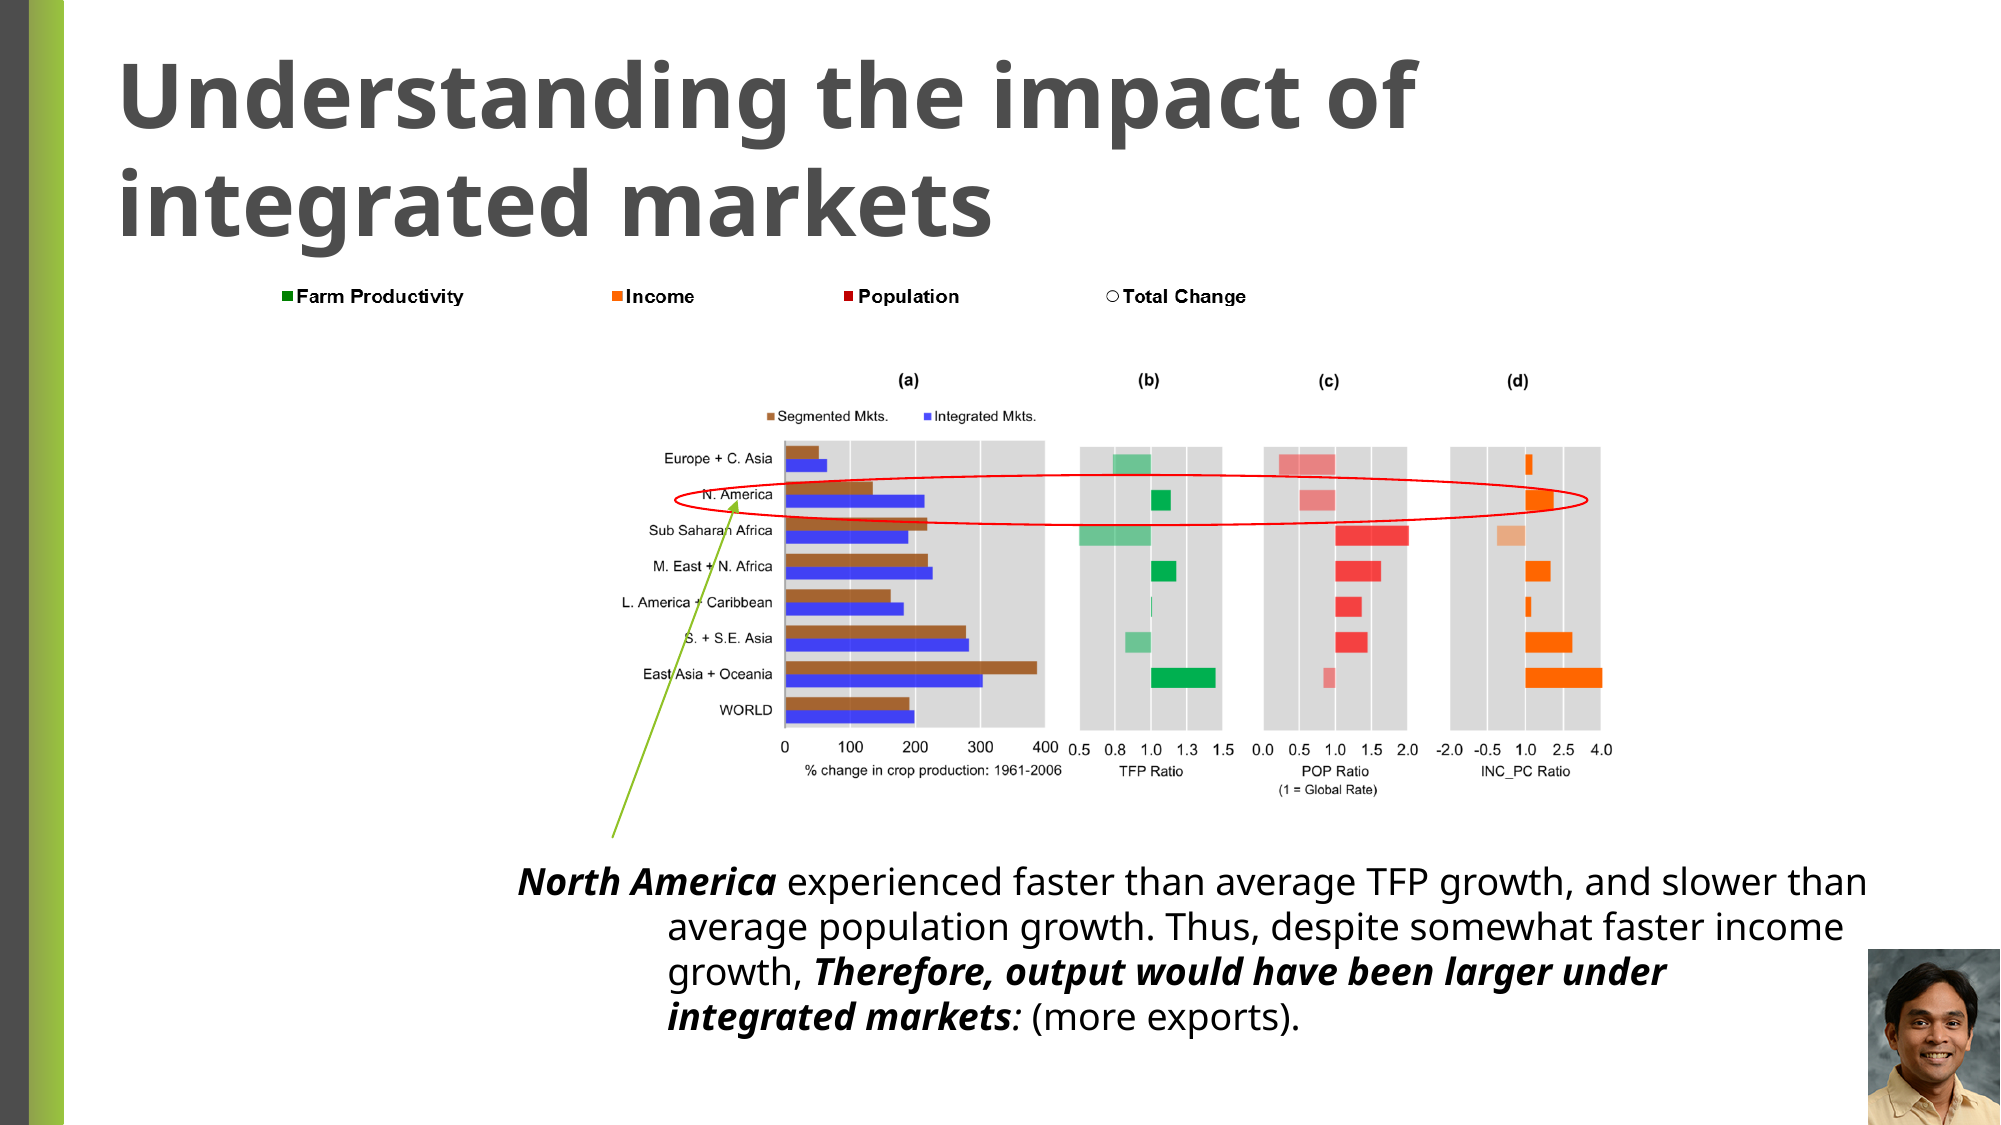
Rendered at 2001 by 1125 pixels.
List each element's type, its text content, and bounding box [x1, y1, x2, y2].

picture [611, 358, 1621, 803]
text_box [611, 499, 739, 838]
picture [1867, 948, 2000, 1125]
title Understanding the impact of integrated markets [101, 31, 1900, 263]
picture [0, 243, 1419, 307]
text_box North America experienced faster than average TFP growth, and slower than average population growth. Thus, despite somewhat faster income growth, Therefore, output would have been larger under integrated markets: (more exports). [502, 850, 1894, 1046]
